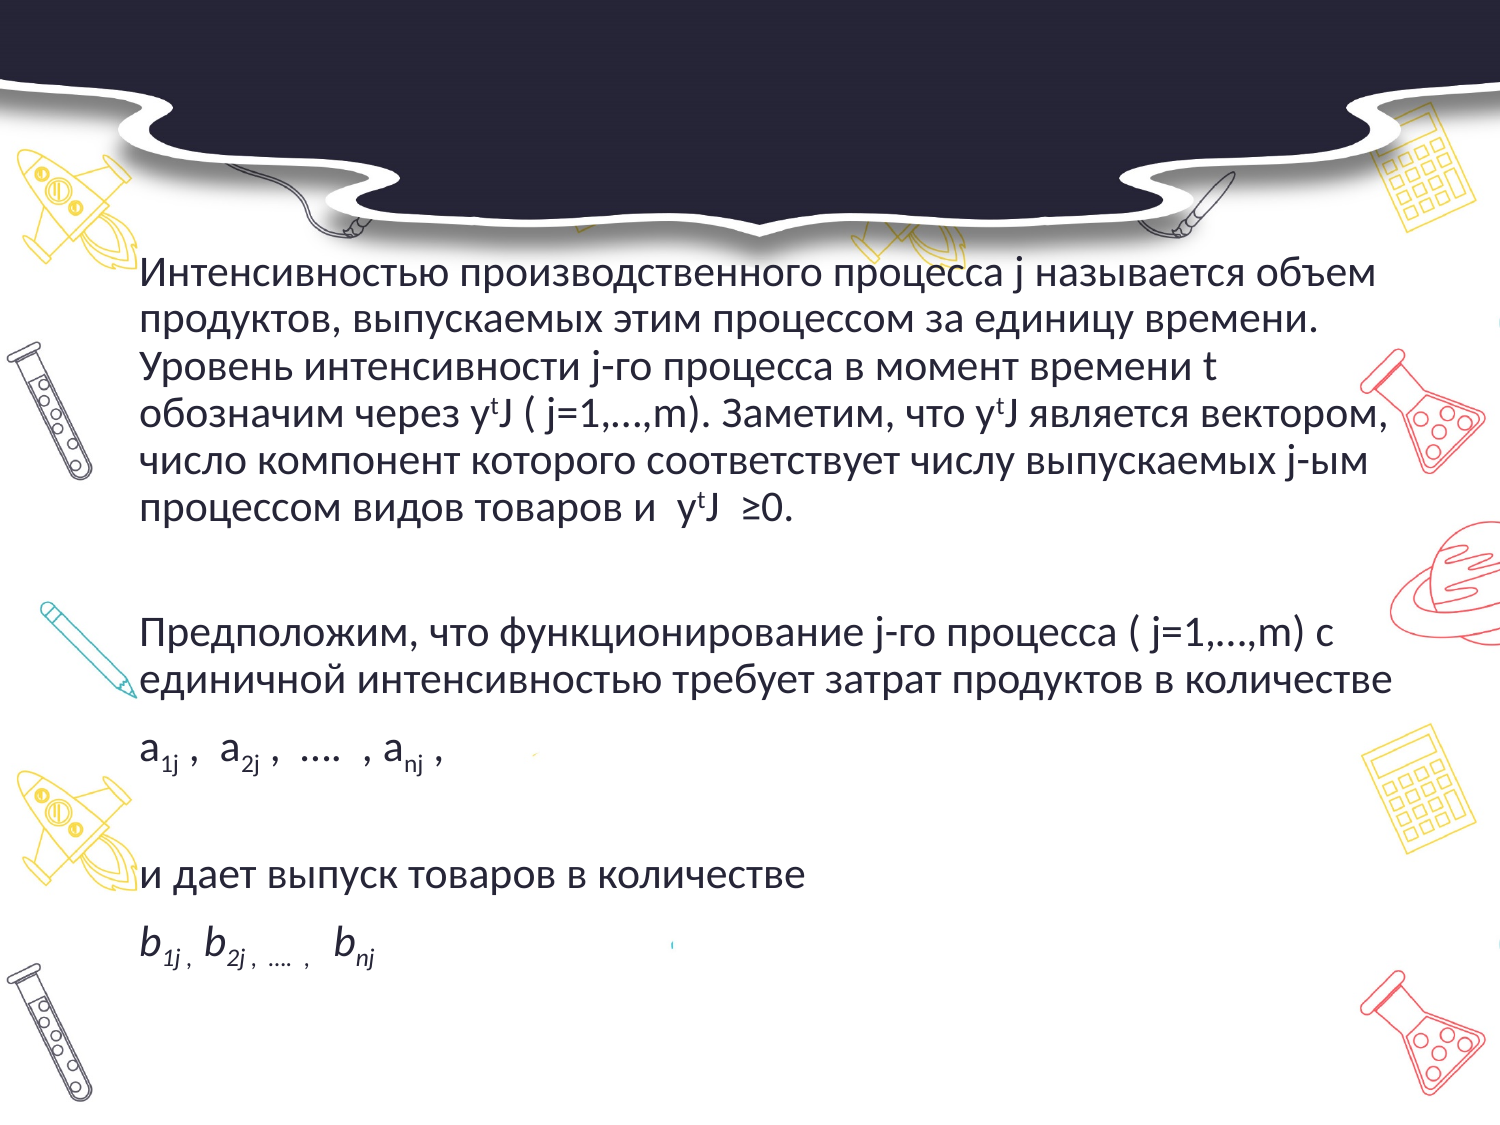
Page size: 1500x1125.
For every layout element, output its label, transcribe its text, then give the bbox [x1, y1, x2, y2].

picture [0, 0, 1500, 1125]
list Интенсивностью производственного процесса j называется объем продуктов, выпускаемых этим процессом за единицу времени. Уровень интенсивности j-го процесса в момент времени t обозначим через ytJ ( j=1,…,m). Заметим, что ytJ является вектором, число компонент которого соответствует числу выпускаемых j-ым процессом видов товаров и ytJ ≥0. Предположим, что функционирование j-го процесса ( j=1,…,m) с единичной интенсивностью требует затрат продуктов в количестве а1j , а2j , …. , аnj , и дает выпуск товаров в количестве b1j , b2j , …. , bnj [124, 240, 1418, 1024]
